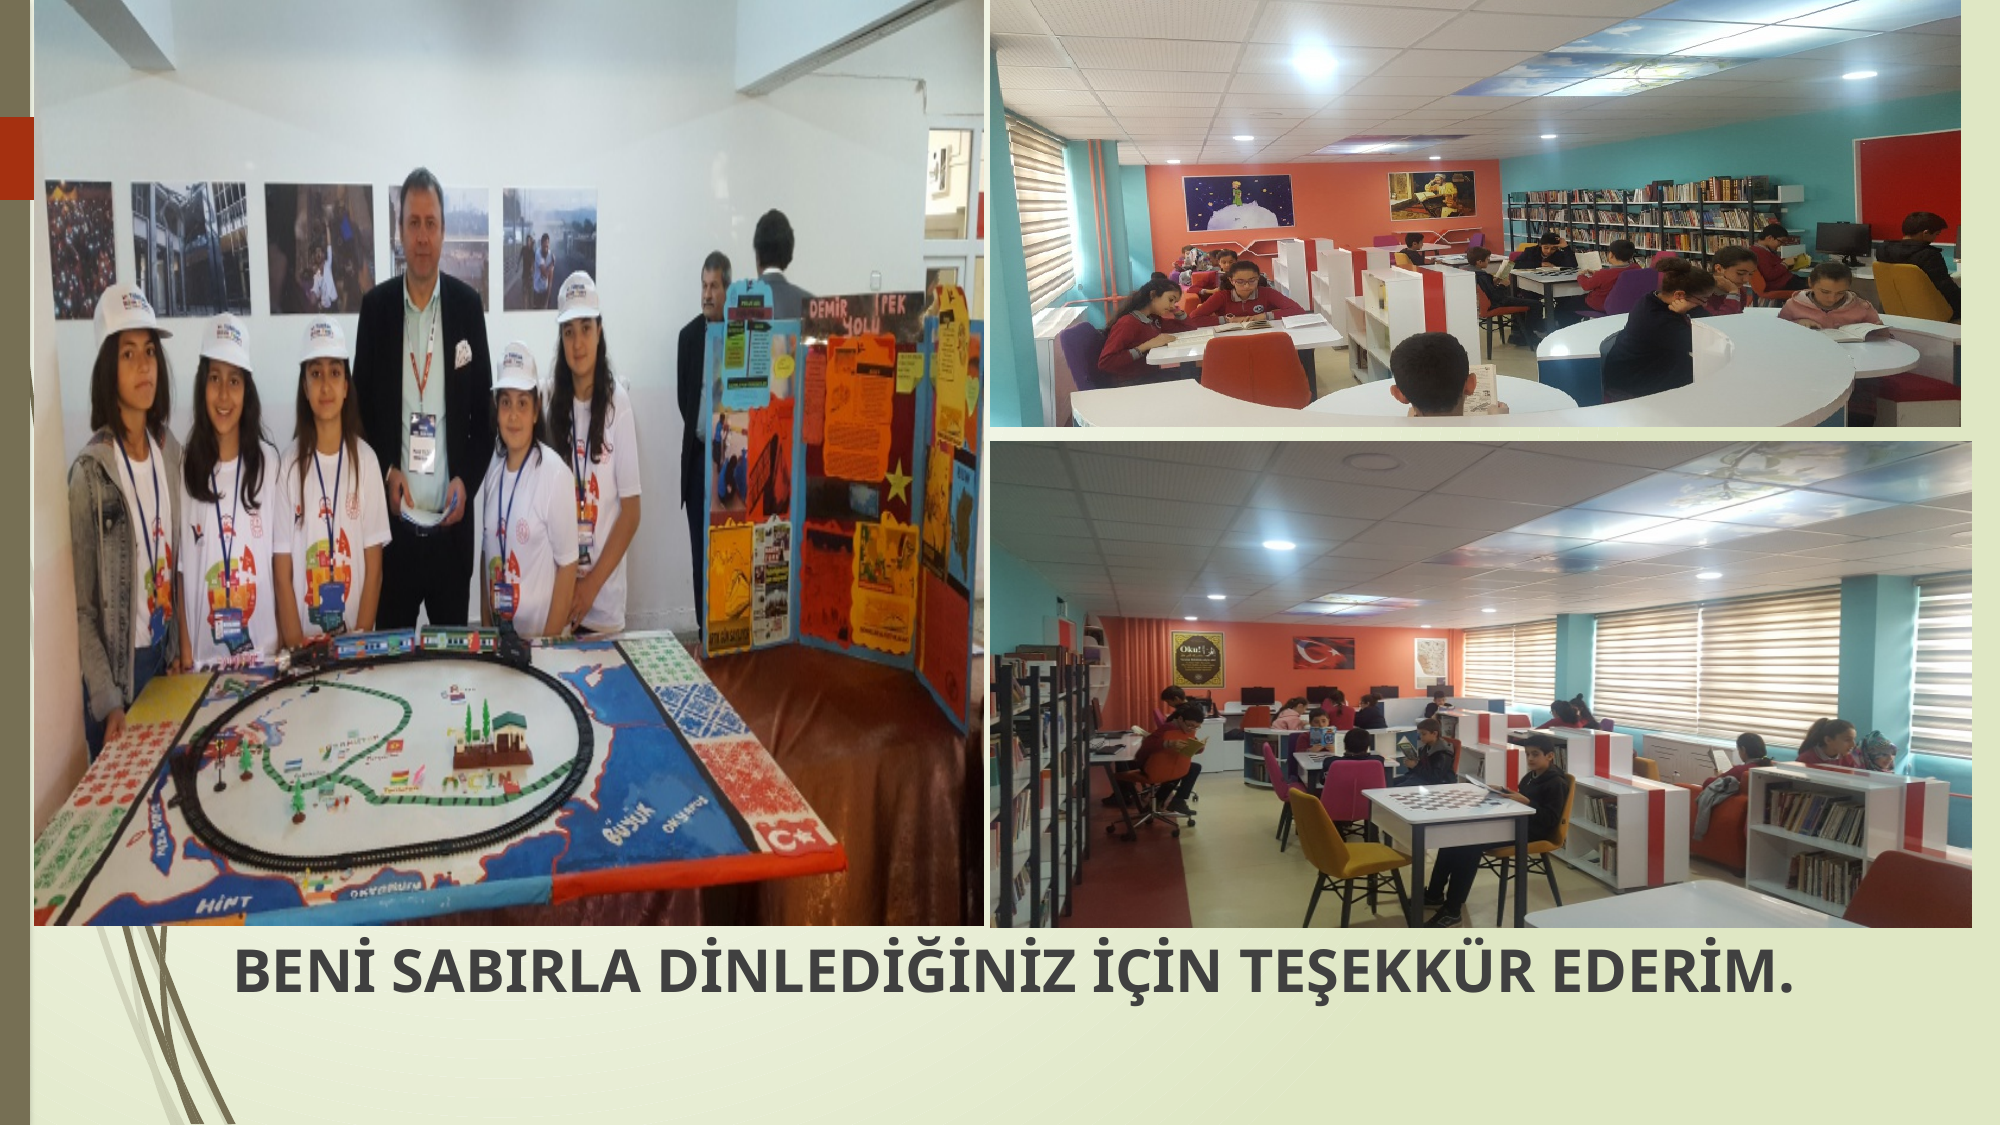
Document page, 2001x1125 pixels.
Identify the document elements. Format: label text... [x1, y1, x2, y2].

list BENİ SABIRLA DİNLEDİĞİNİZ İÇİN TEŞEKKÜR EDERİM. [155, 932, 1864, 1070]
picture [989, 0, 1961, 427]
picture [989, 441, 1972, 929]
picture [34, 0, 984, 926]
